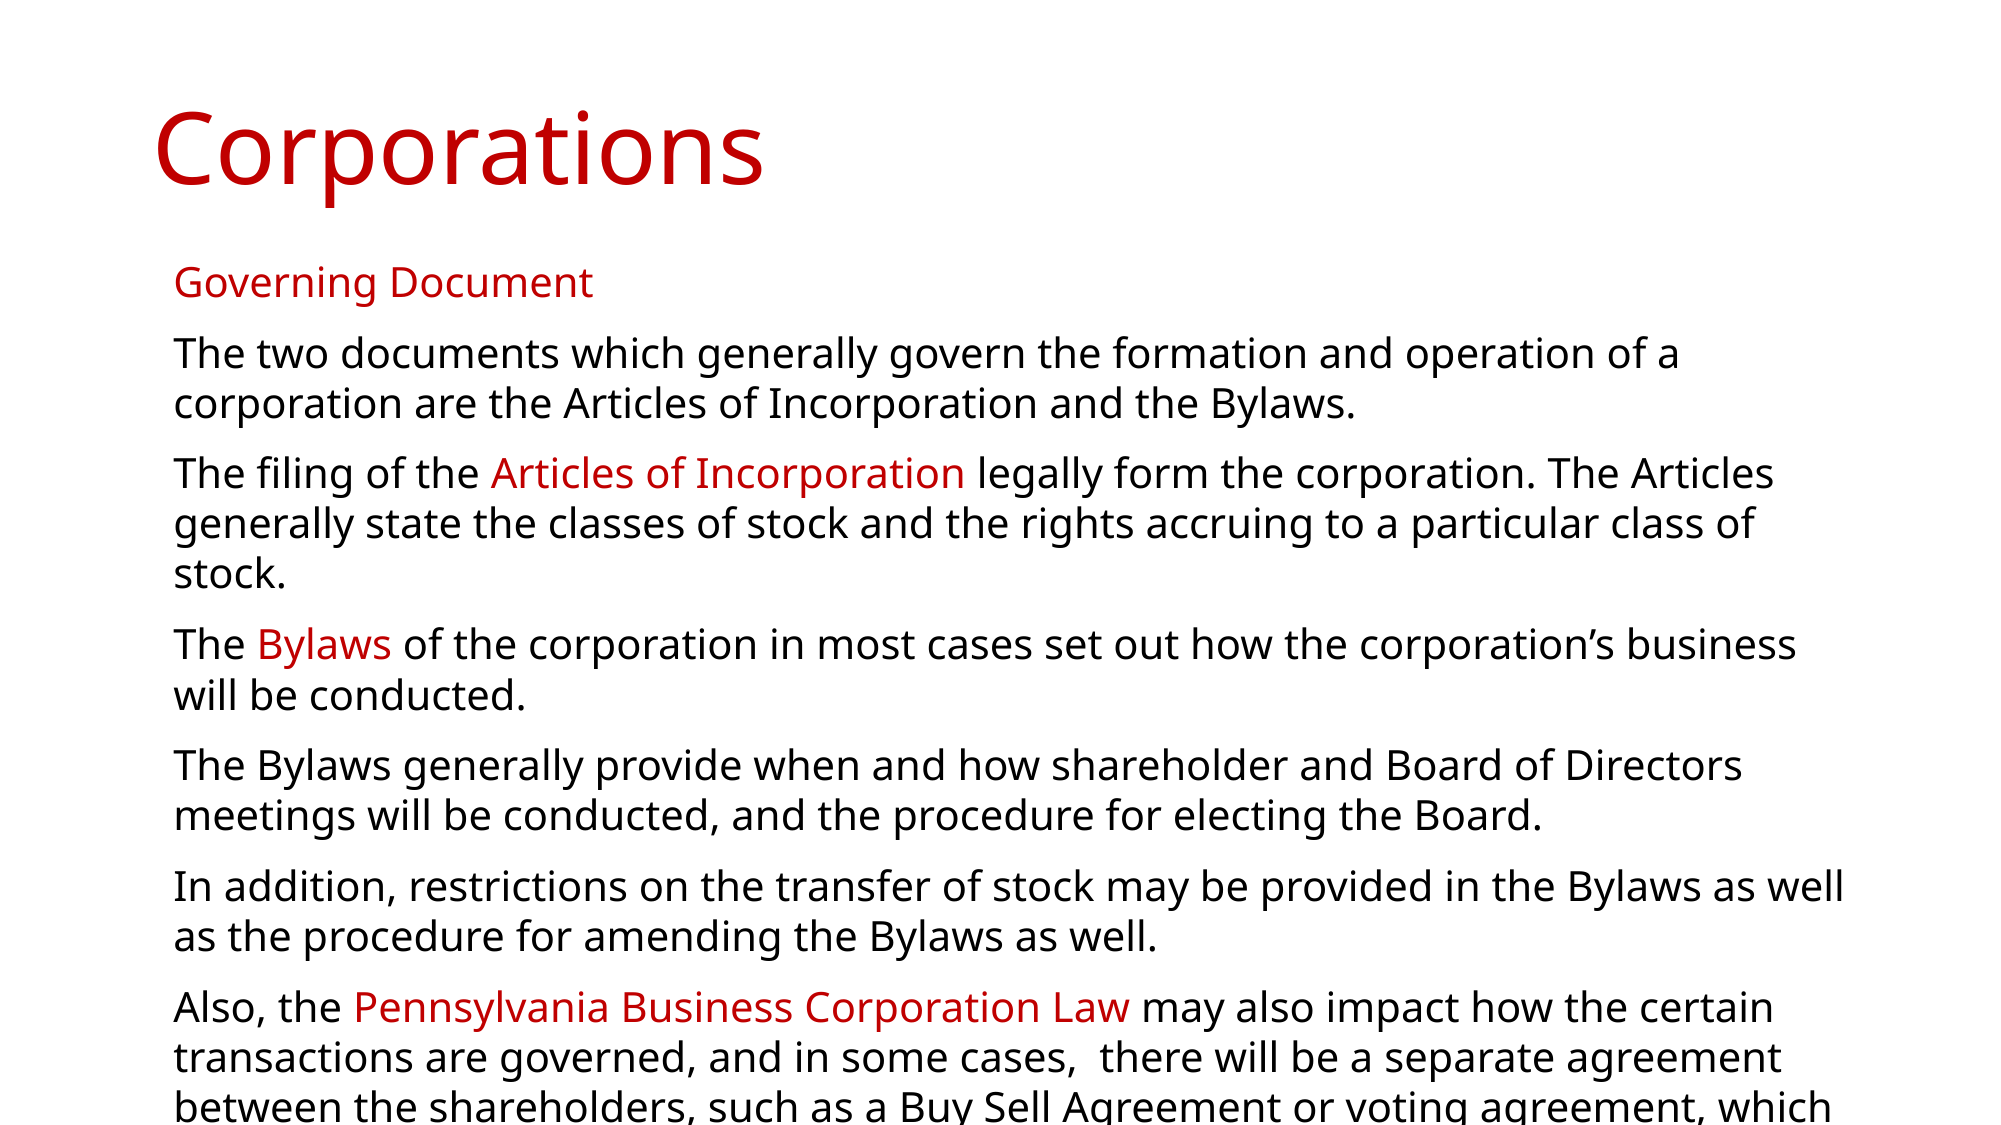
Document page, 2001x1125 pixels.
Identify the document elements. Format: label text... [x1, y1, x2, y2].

text_box Corporations [137, 0, 1802, 214]
list Governing Document The two documents which generally govern the formation and operation of a corporation are the Articles of Incorporation and the Bylaws. The filing of the Articles of Incorporation legally form the corporation. The Articles generally state the classes of stock and the rights accruing to a particular class of stock. The Bylaws of the corporation in most cases set out how the corporation’s business will be conducted. The Bylaws generally provide when and how shareholder and Board of Directors meetings will be conducted, and the procedure for electing the Board. In addition, restrictions on the transfer of stock may be provided in the Bylaws as well as the procedure for amending the Bylaws as well. Also, the Pennsylvania Business Corporation Law may also impact how the certain transactions are governed, and in some cases, there will be a separate agreement between the shareholders, such as a Buy Sell Agreement or voting agreement, which deal with a particular corporate matter. [158, 248, 1884, 962]
